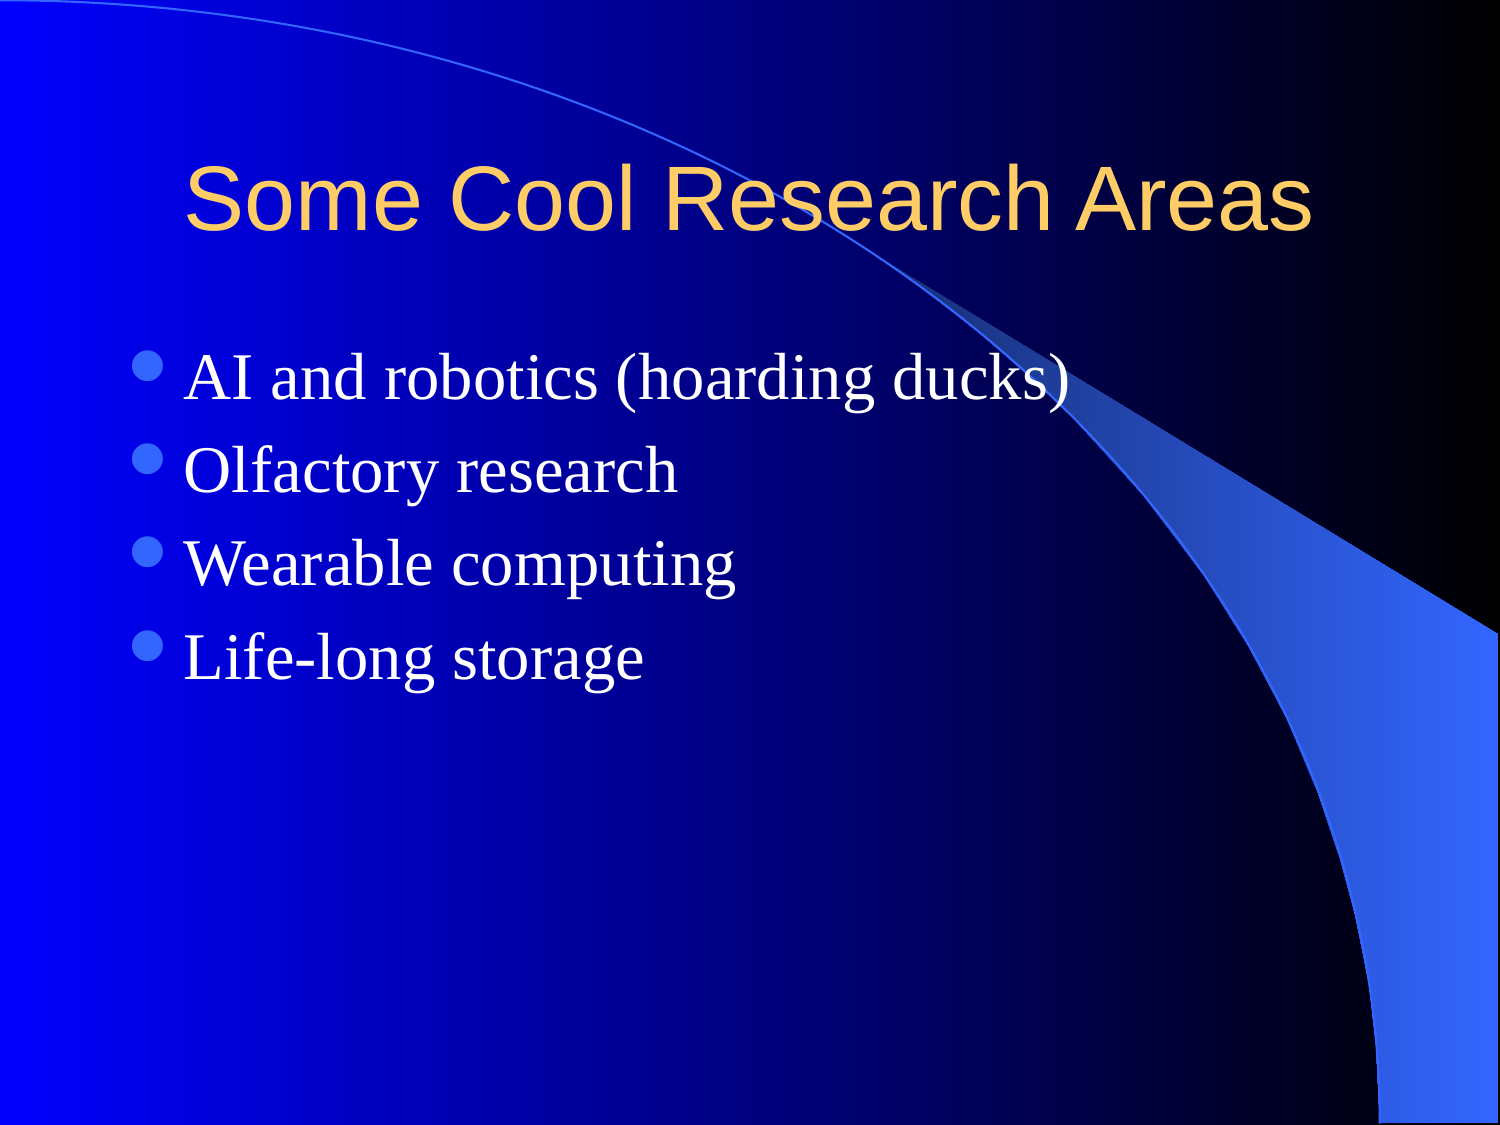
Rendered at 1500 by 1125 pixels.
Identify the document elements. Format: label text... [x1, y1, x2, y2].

list AI and robotics (hoarding ducks) Olfactory research Wearable computing Life-long storage [112, 324, 1388, 1000]
title Some Cool Research Areas [112, 99, 1388, 288]
